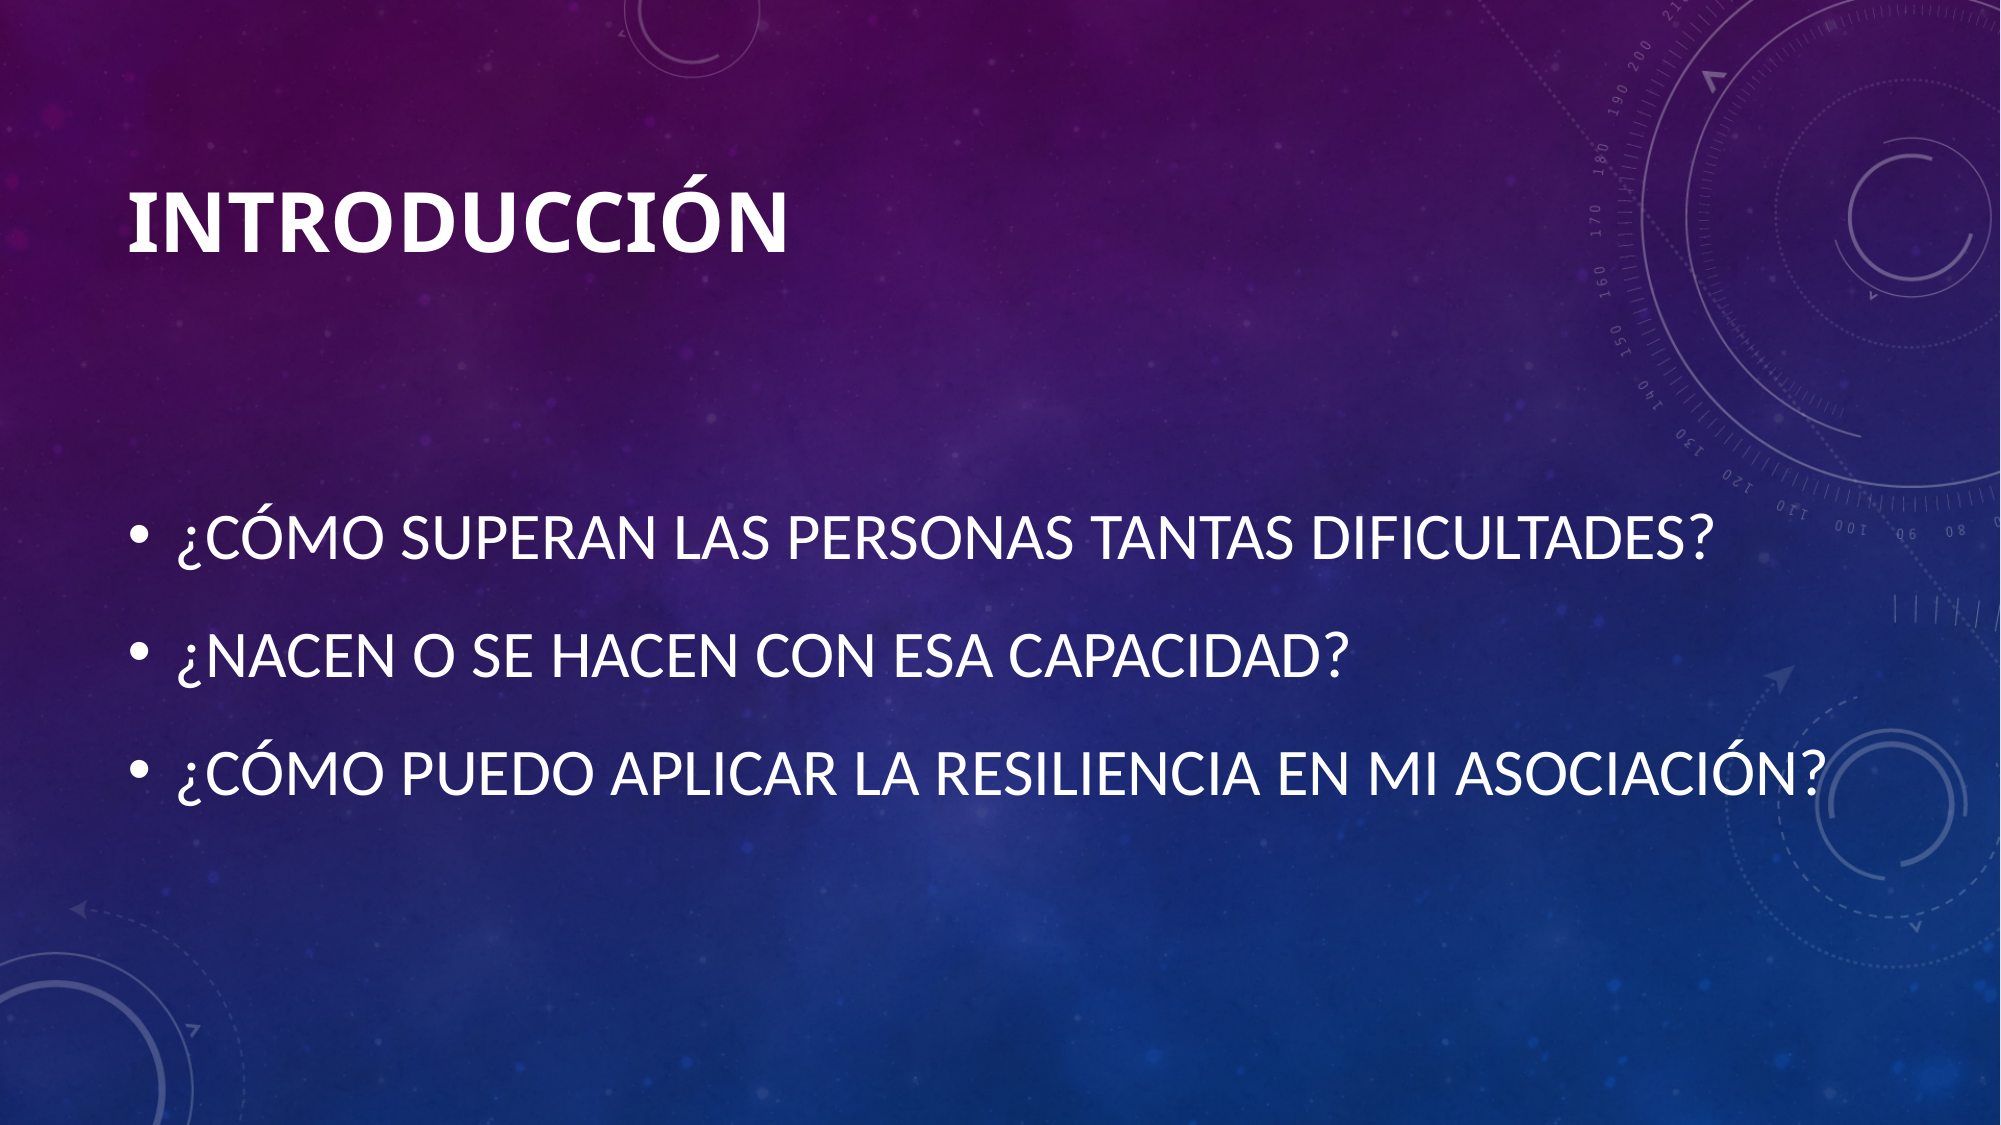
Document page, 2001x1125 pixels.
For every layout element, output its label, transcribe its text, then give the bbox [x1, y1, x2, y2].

picture [0, 0, 2001, 1125]
list ¿CÓMO SUPERAN LAS PERSONAS TANTAS DIFICULTADES? ¿NACEN O SE HACEN CON ESA CAPACIDAD? ¿CÓMO PUEDO APLICAR LA RESILIENCIA EN MI ASOCIACIÓN? [112, 351, 1905, 950]
title INTRODUCCIÓN [112, 99, 1775, 339]
